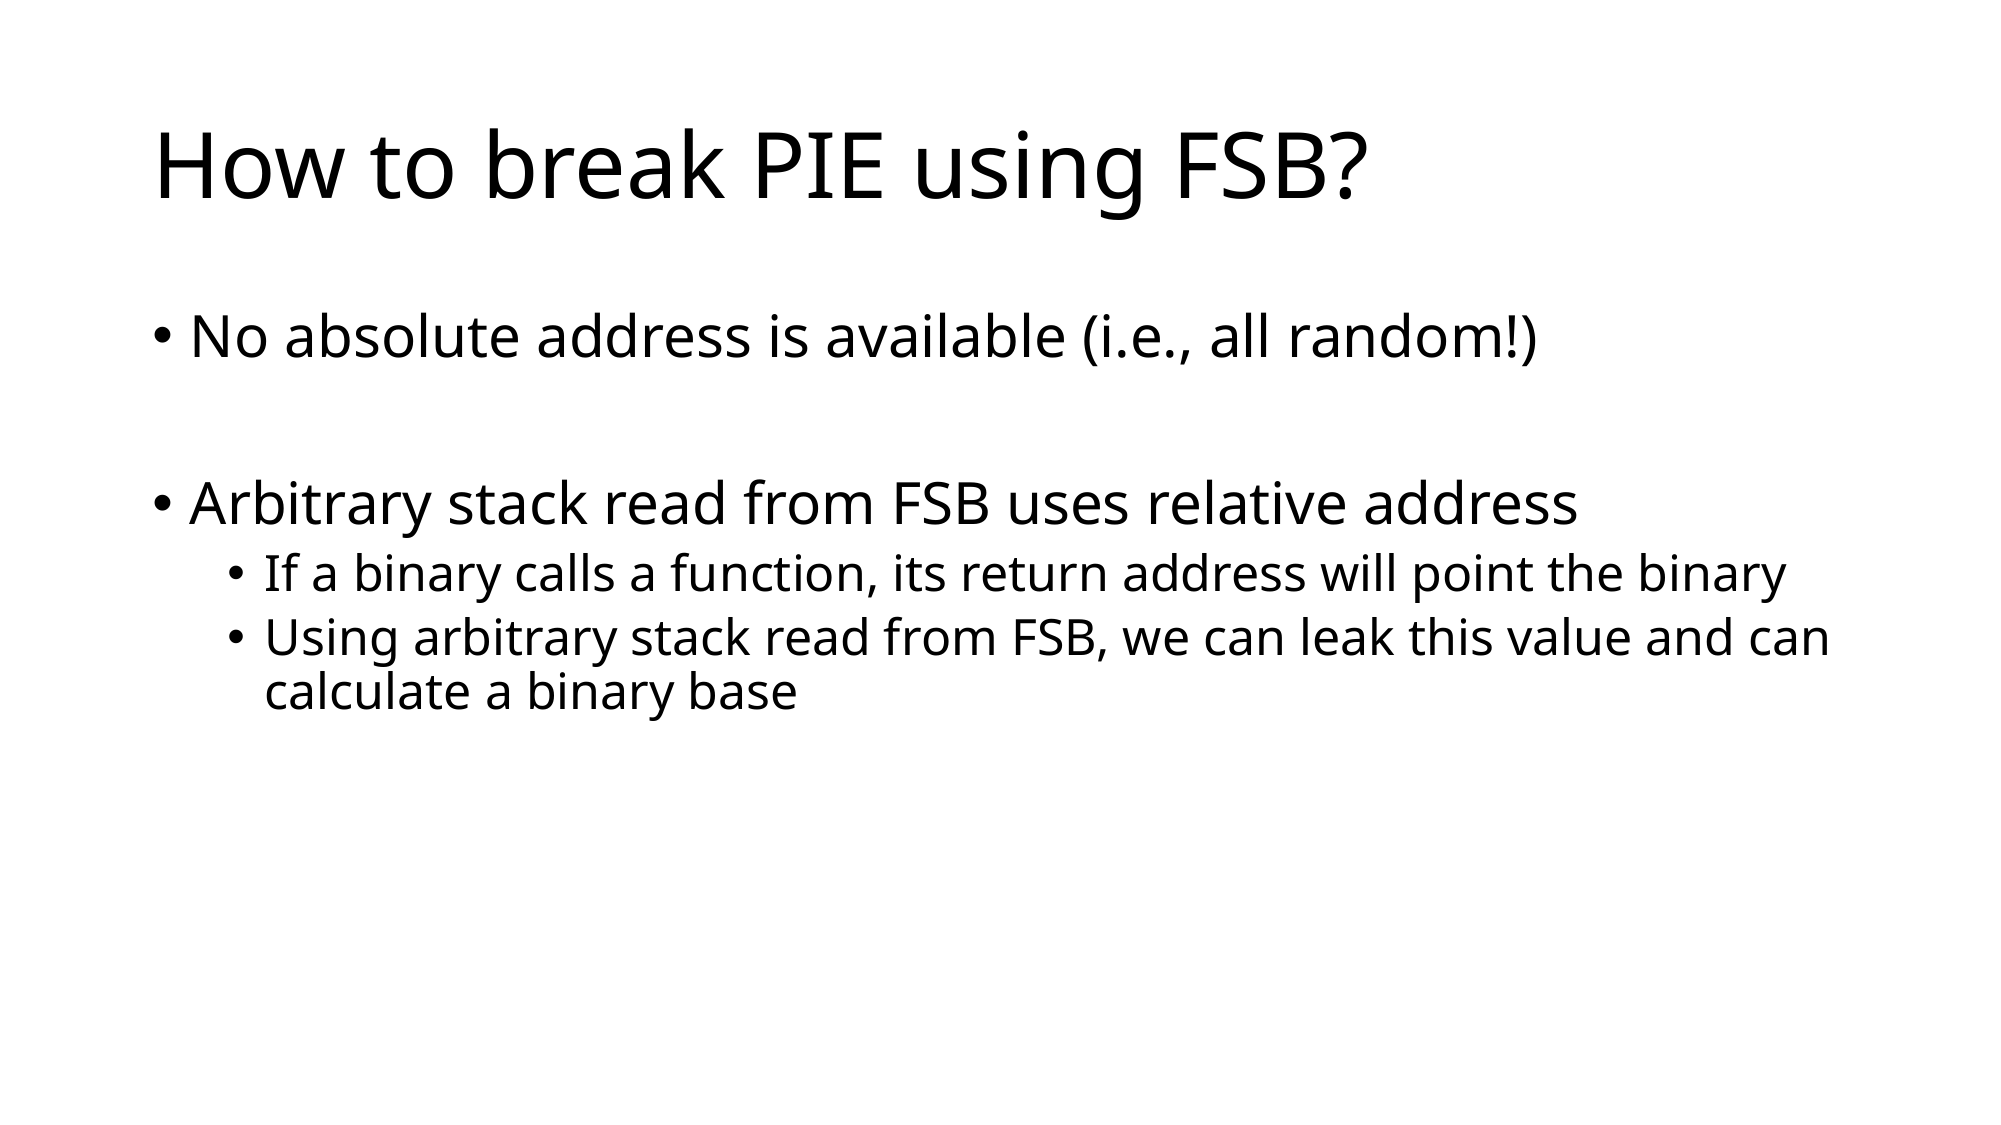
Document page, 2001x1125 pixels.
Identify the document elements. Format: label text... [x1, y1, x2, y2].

title How to break PIE using FSB? [137, 59, 1863, 278]
list No absolute address is available (i.e., all random!) Arbitrary stack read from FSB uses relative address If a binary calls a function, its return address will point the binary Using arbitrary stack read from FSB, we can leak this value and can calculate a binary base [137, 299, 1863, 1014]
